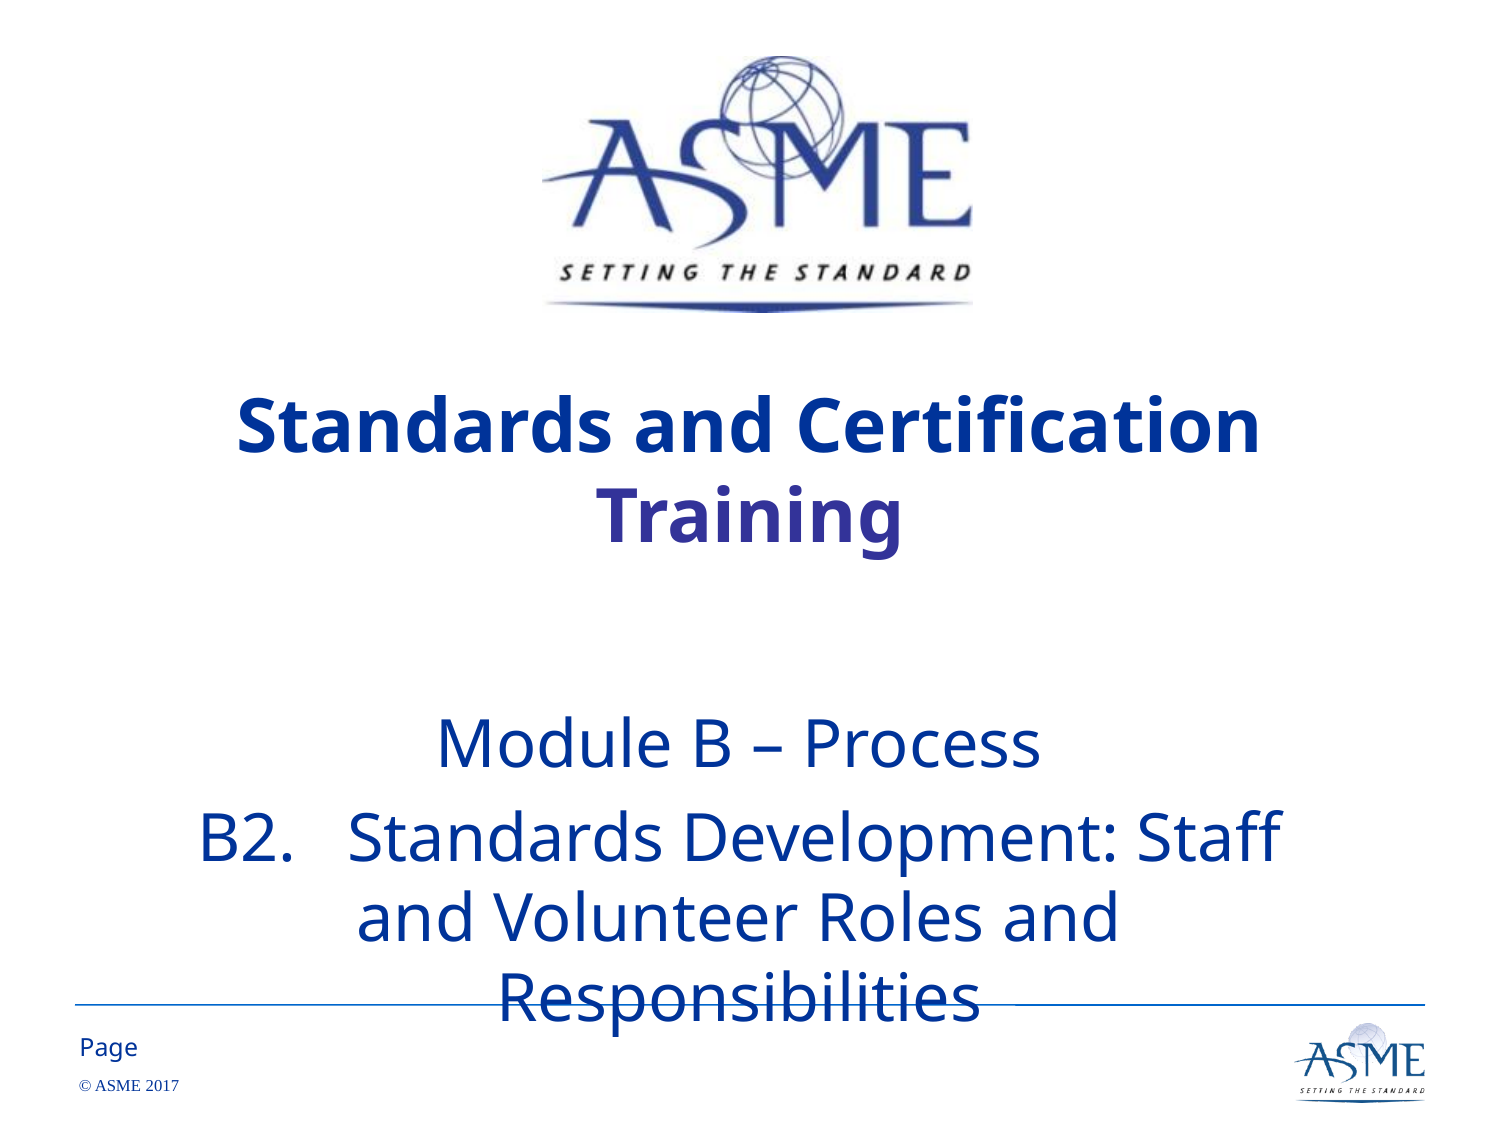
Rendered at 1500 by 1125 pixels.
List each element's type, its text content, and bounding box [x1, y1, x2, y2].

subtitle Module B – Process B2. Standards Development: Staff and Volunteer Roles and Responsibilities [129, 693, 1350, 925]
title Standards and Certification Training [112, 349, 1388, 657]
picture [1294, 1023, 1425, 1103]
picture [542, 56, 973, 313]
